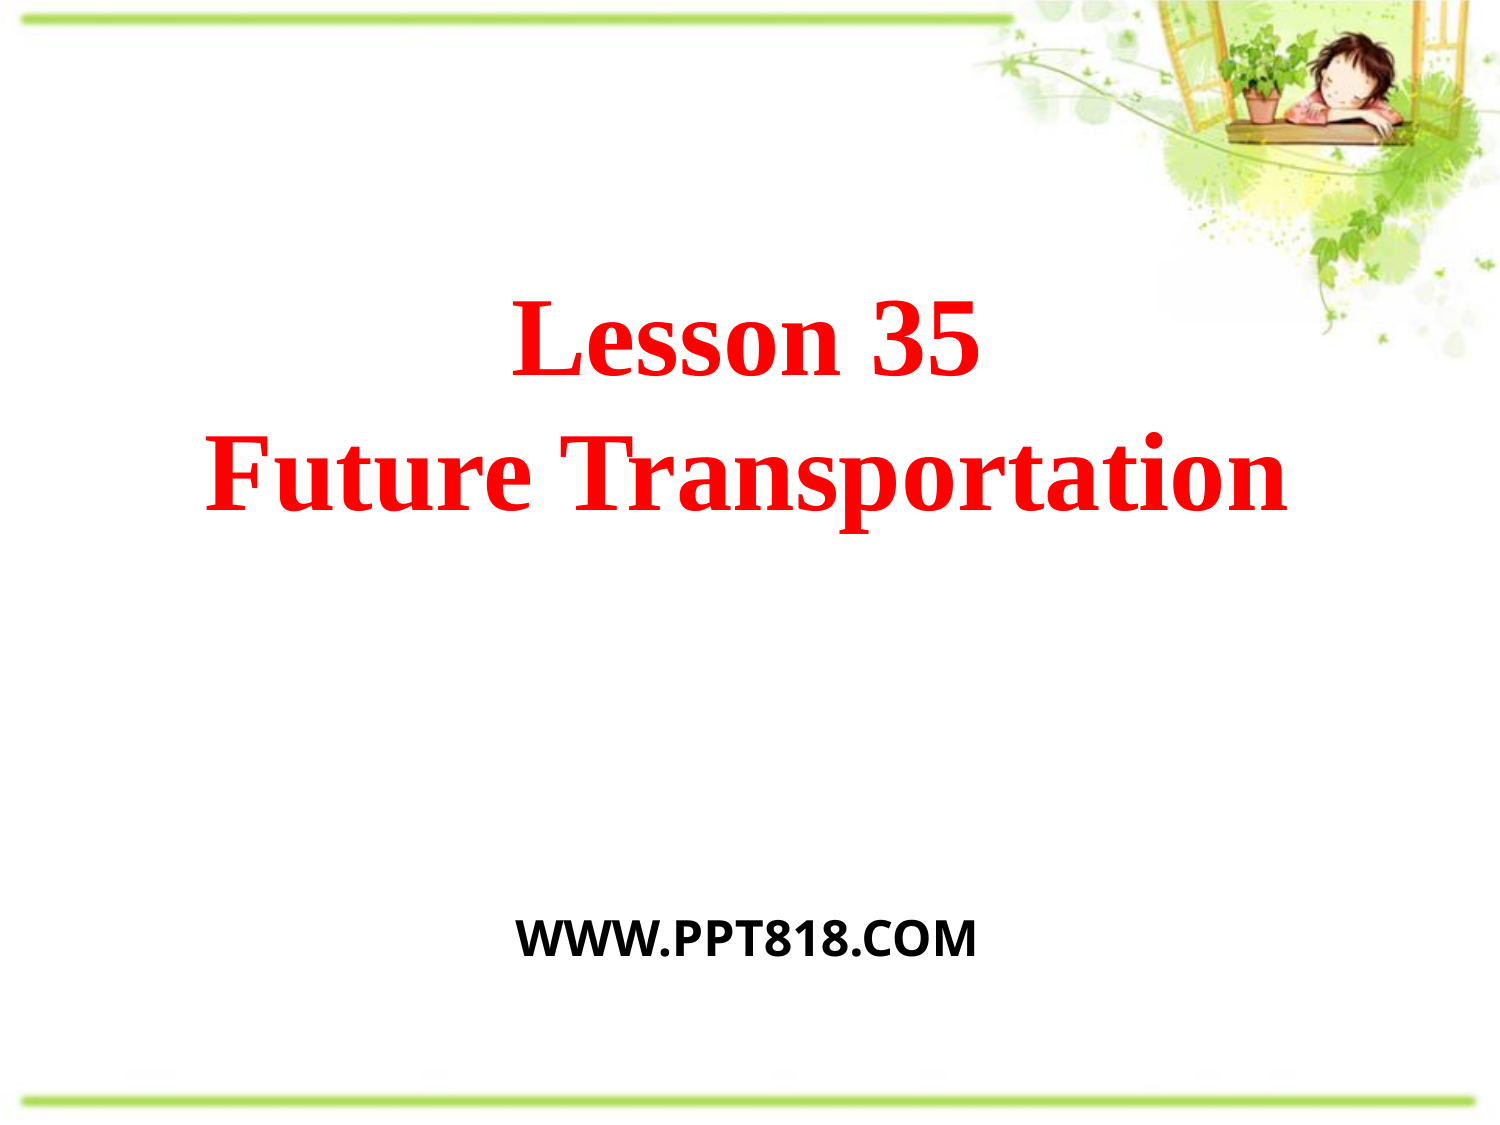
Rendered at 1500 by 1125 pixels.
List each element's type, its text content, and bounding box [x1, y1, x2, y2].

text_box Lesson 35 Future Transportation [0, 255, 1498, 540]
text_box WWW.PPT818.COM [444, 893, 1050, 1040]
picture [0, 0, 1500, 1125]
